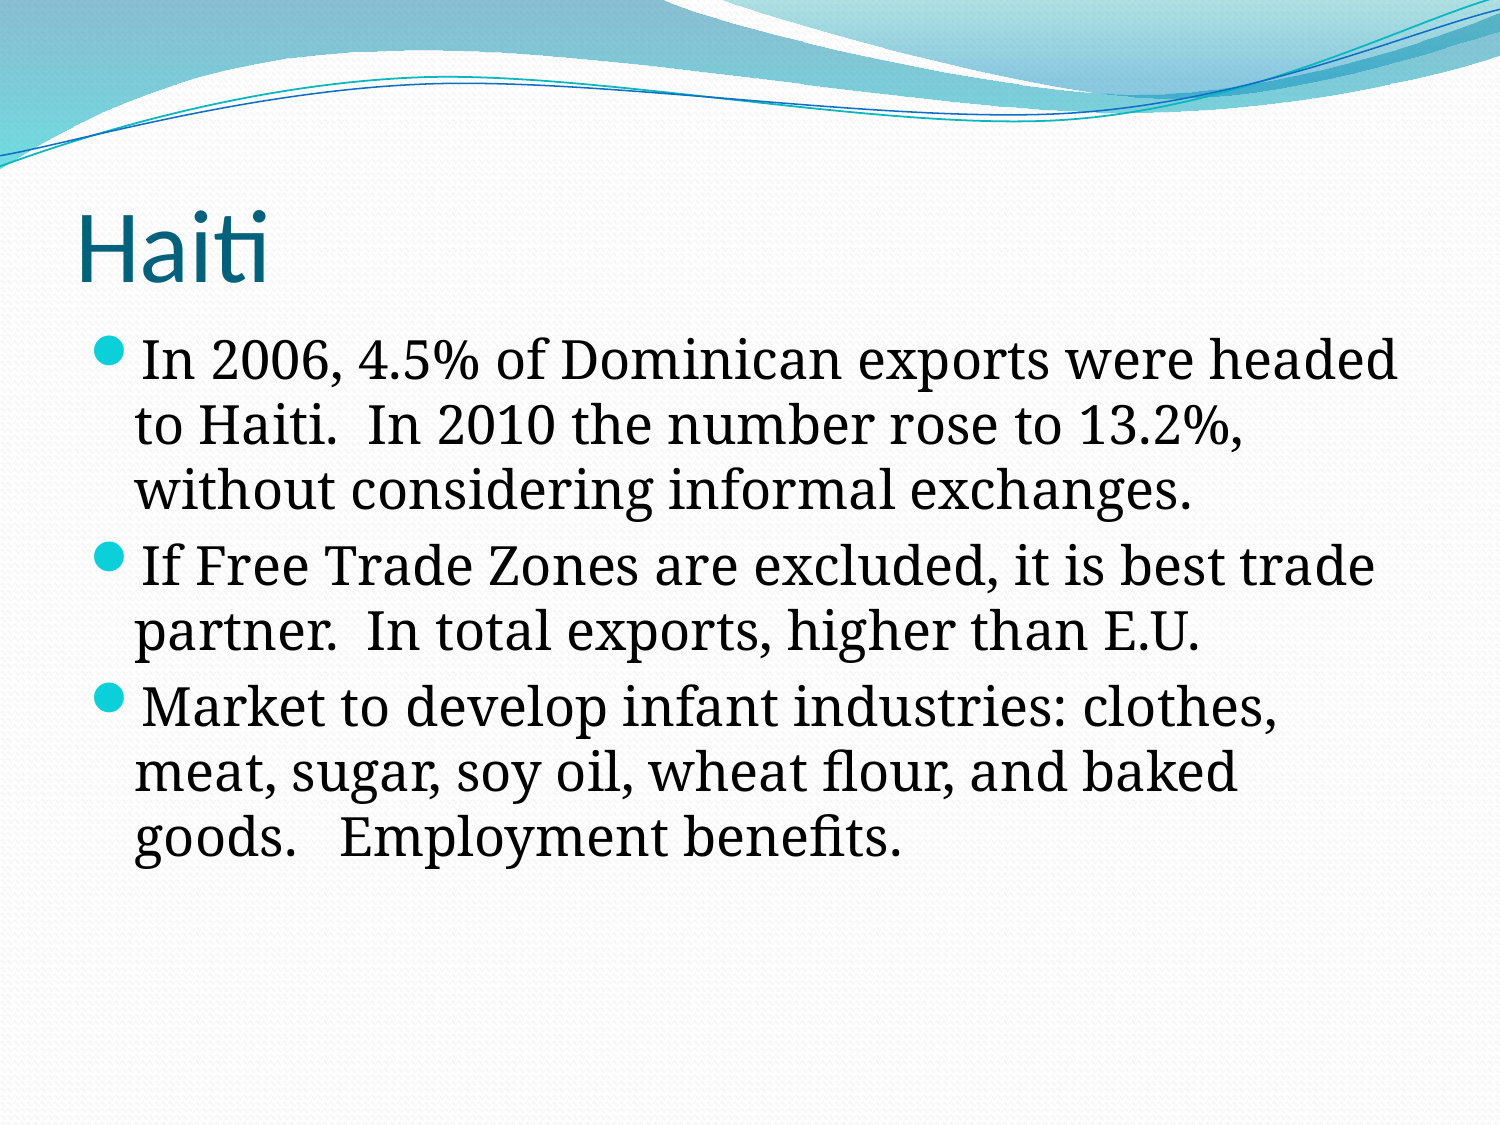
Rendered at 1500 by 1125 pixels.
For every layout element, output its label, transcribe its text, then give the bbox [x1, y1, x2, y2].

title Haiti [75, 115, 1425, 303]
list In 2006, 4.5% of Dominican exports were headed to Haiti. In 2010 the number rose to 13.2%, without considering informal exchanges. If Free Trade Zones are excluded, it is best trade partner. In total exports, higher than E.U. Market to develop infant industries: clothes, meat, sugar, soy oil, wheat flour, and baked goods. Employment benefits. [75, 317, 1425, 1038]
